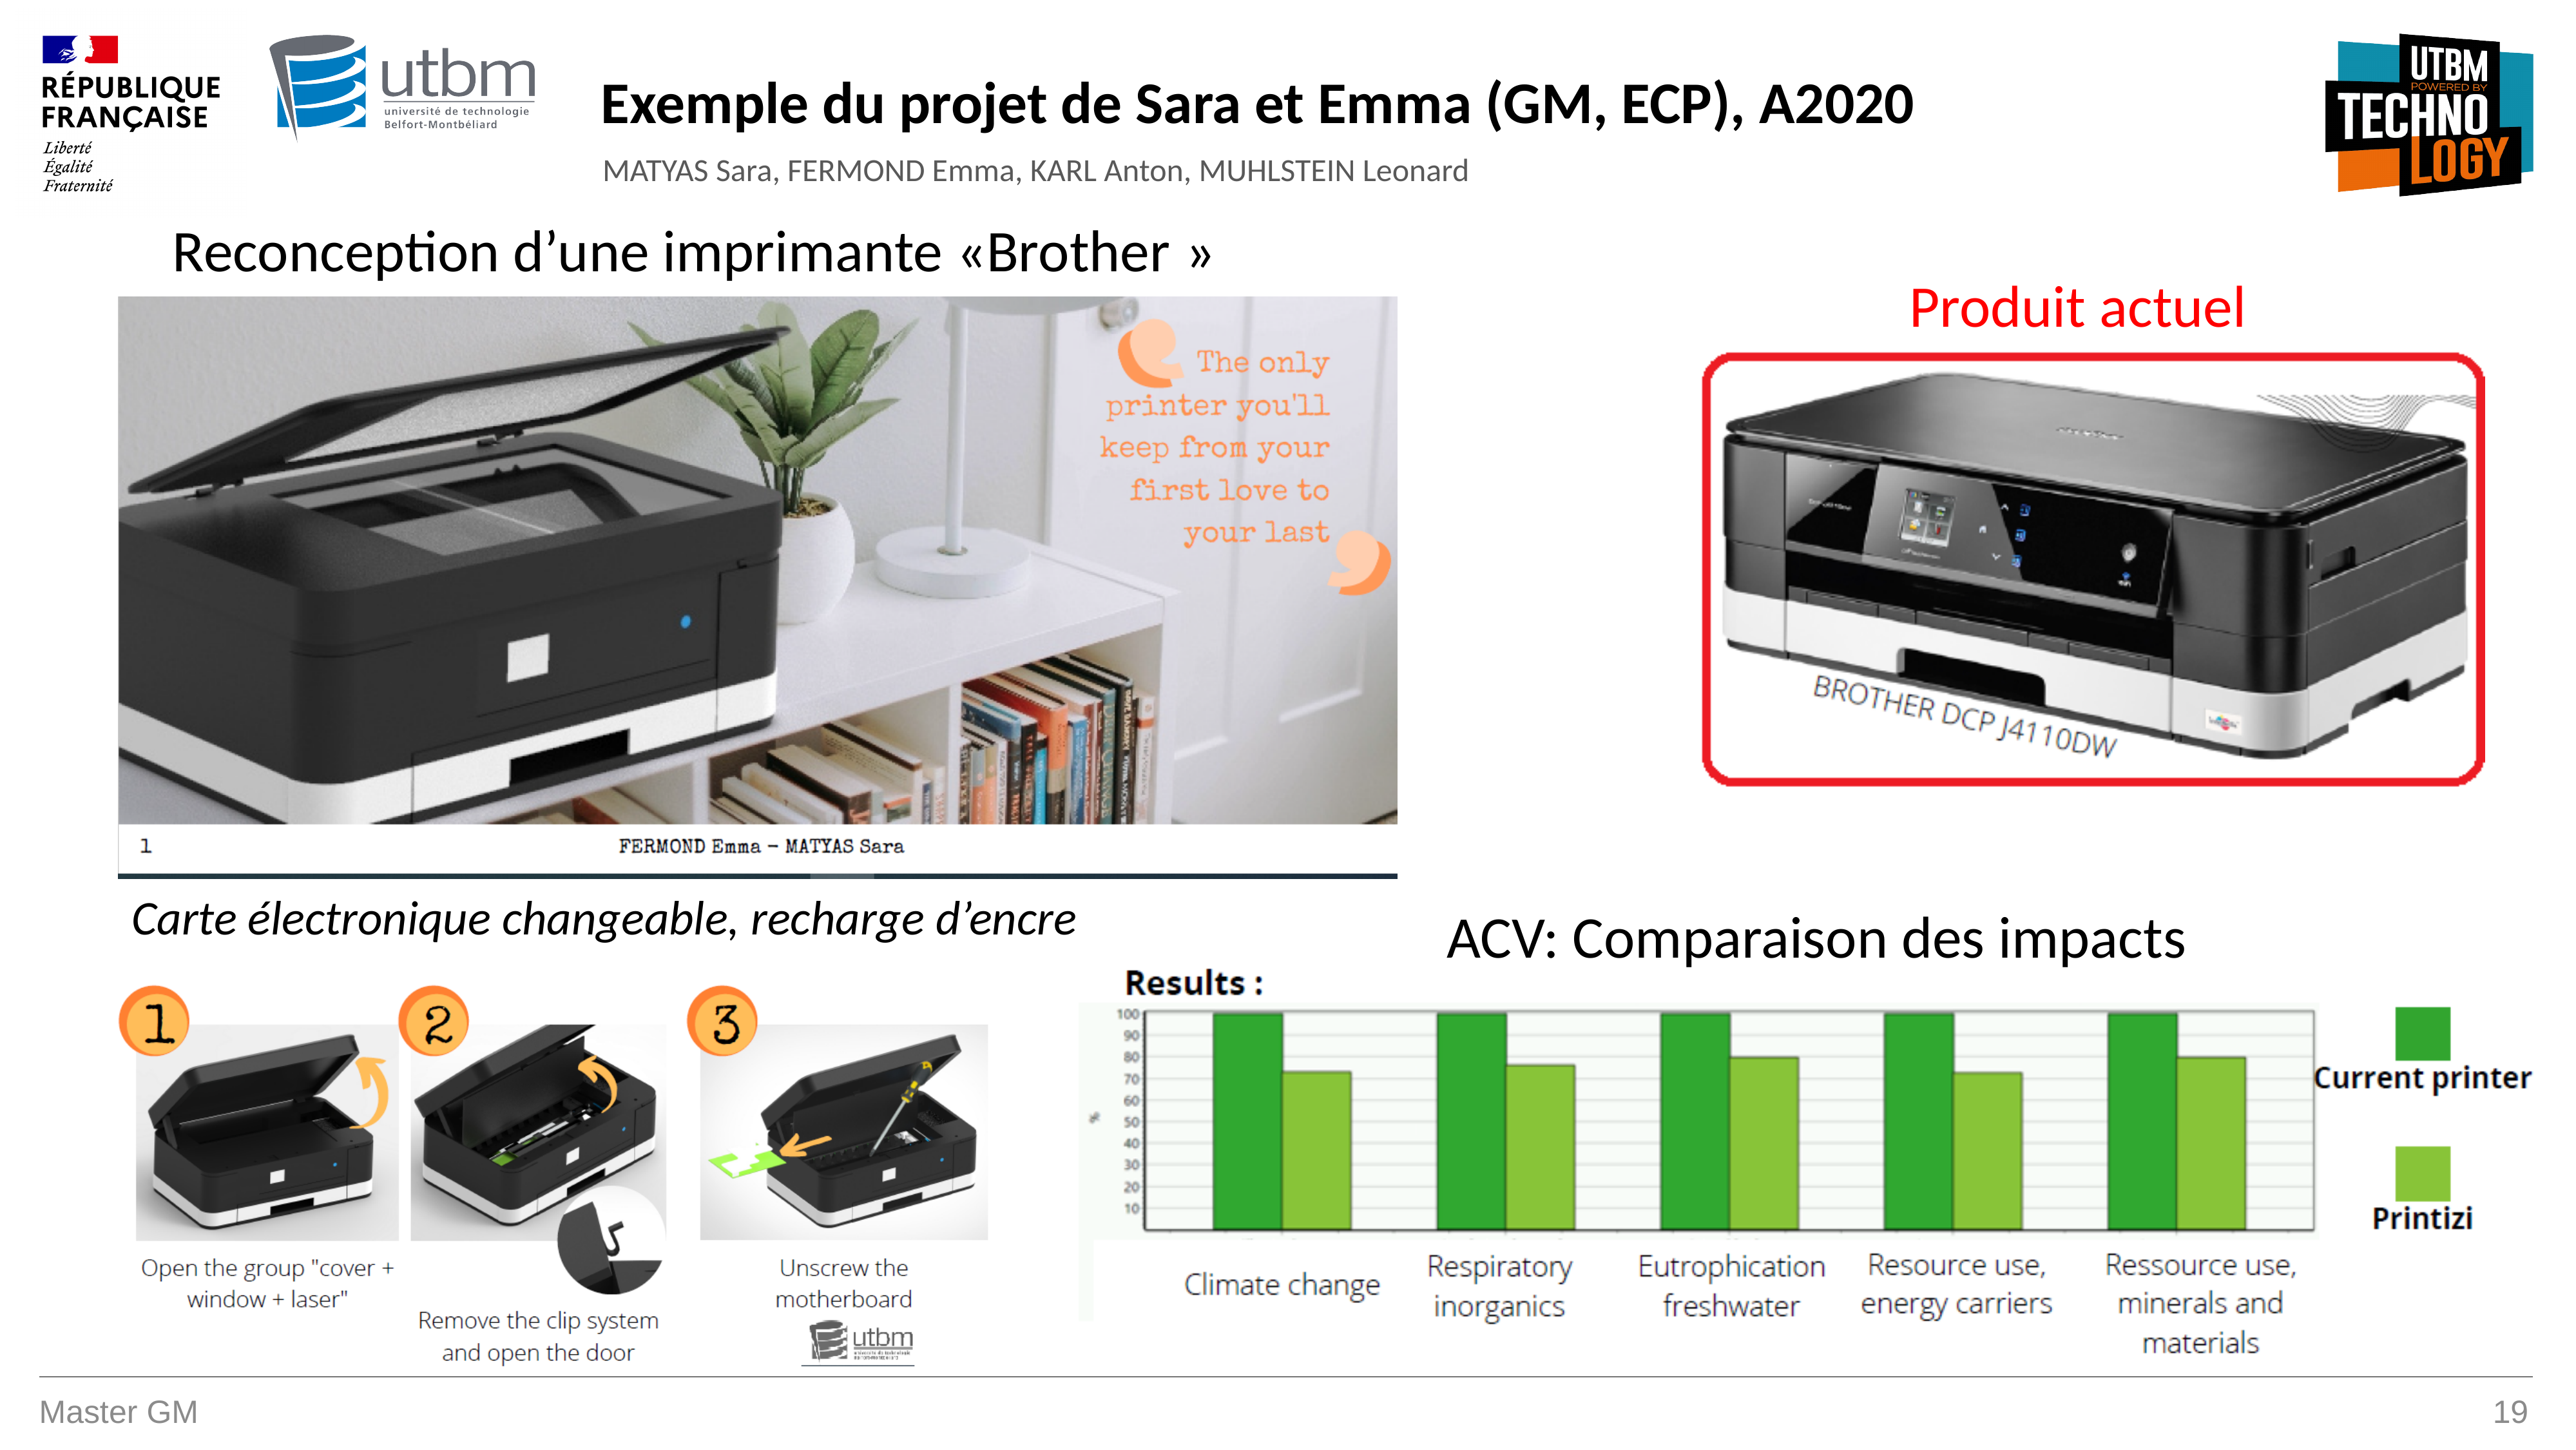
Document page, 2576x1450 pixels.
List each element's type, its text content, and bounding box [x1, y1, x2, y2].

picture [1701, 348, 2485, 792]
text_box Carte électronique changeable, recharge d’encre [122, 882, 1295, 950]
picture [1079, 952, 2541, 1369]
text_box ACV: Comparaison des impacts [1437, 894, 2280, 952]
text_box Reconception d’une imprimante «Brother » [163, 208, 1336, 289]
picture [110, 975, 989, 1375]
picture [15, 8, 247, 218]
picture [2325, 34, 2533, 197]
text_box Produit actuel [1899, 263, 2434, 344]
text_box MATYAS Sara, FERMOND Emma, KARL Anton, MUHLSTEIN Leonard [592, 144, 1593, 193]
picture [118, 296, 1398, 879]
picture [269, 35, 535, 144]
text_box Exemple du projet de Sara et Emma (GM, ECP), A2020 [591, 59, 1999, 140]
footer Master GM [29, 1372, 899, 1449]
slide_number 19 [1958, 1372, 2539, 1449]
